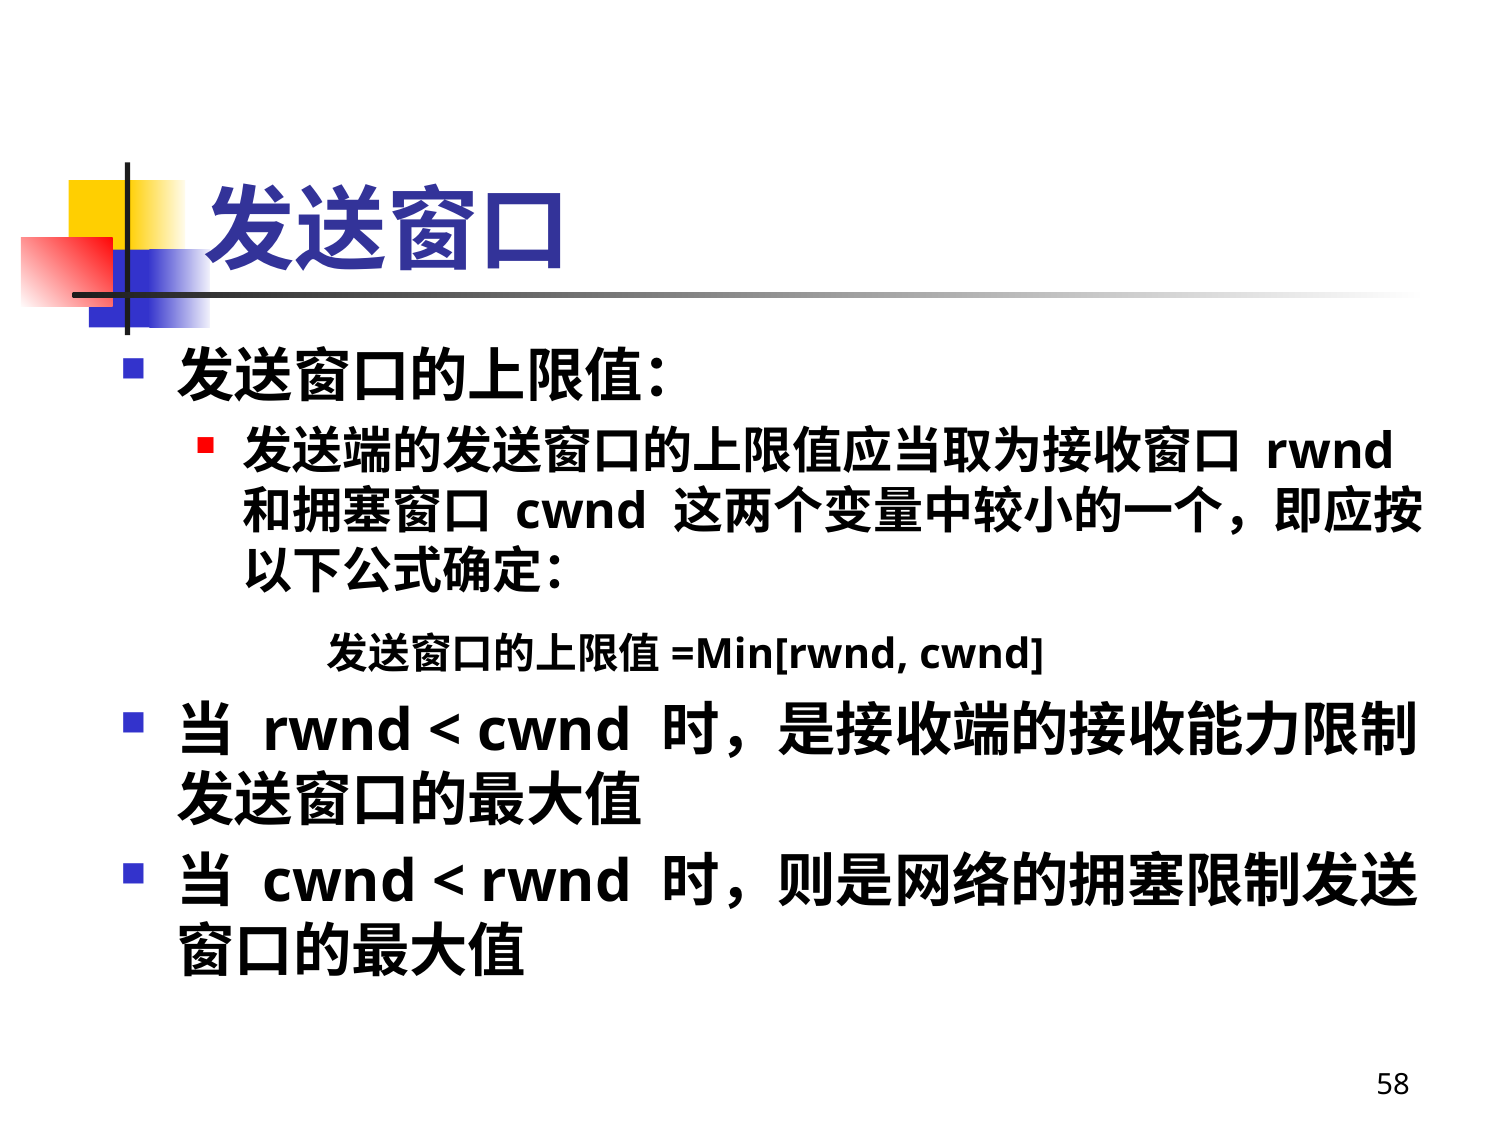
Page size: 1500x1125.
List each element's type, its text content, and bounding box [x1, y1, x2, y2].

title 发送窗口 [188, 101, 1468, 289]
slide_number 58 [1112, 1037, 1426, 1113]
list 发送窗口的上限值： 发送端的发送窗口的上限值应当取为接收窗口 rwnd 和拥塞窗口 cwnd 这两个变量中较小的一个，即应按以下公式确定： 发送窗口的上限值=Min[rwnd, cwnd] 当 rwnd < cwnd 时，是接收端的接收能力限制发送窗口的最大值 当 cwnd < rwnd 时，则是网络的拥塞限制发送窗口的最大值 [105, 330, 1470, 1007]
